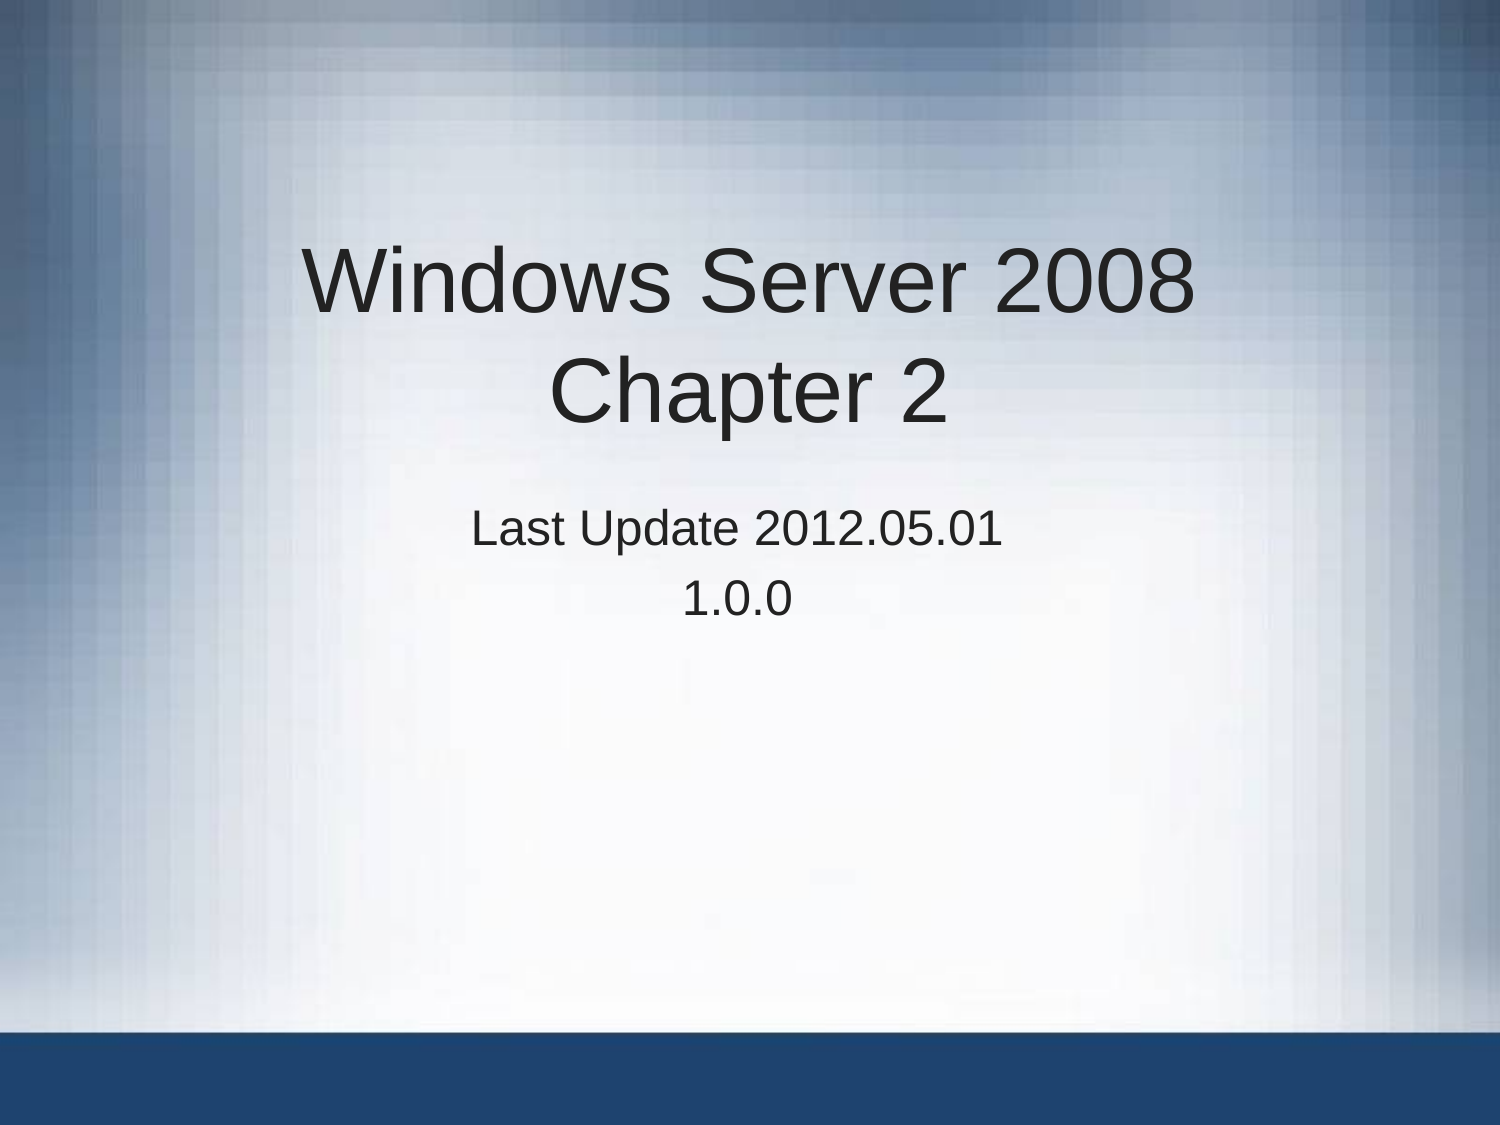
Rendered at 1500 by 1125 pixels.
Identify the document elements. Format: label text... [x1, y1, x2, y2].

picture [0, 0, 1500, 1125]
subtitle Last Update 2012.05.01 1.0.0 [225, 487, 1250, 650]
title Windows Server 2008 Chapter 2 [112, 262, 1388, 400]
